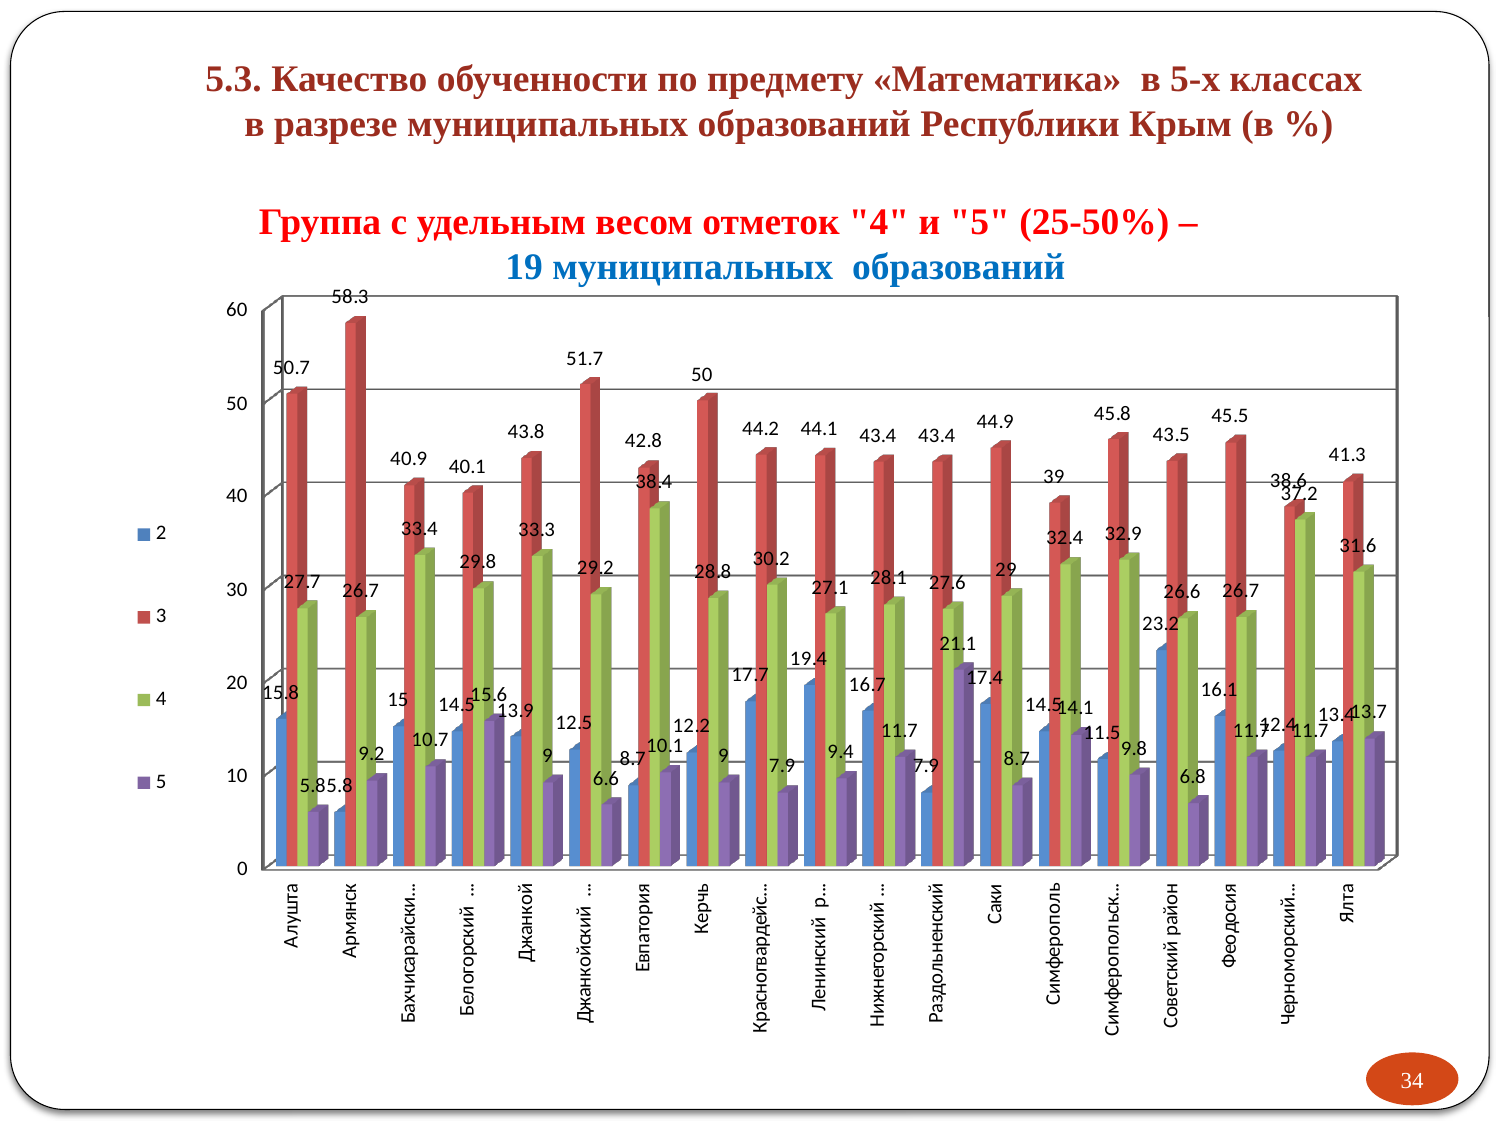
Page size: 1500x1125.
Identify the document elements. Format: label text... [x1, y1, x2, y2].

chart [41, 274, 1482, 1037]
text_box Группа с удельным весом отметок "4" и "5" (25-50%) – 19 муниципальных образований [194, 189, 1329, 272]
title 5.3. Качество обученности по предмету «Математика» в 5-х классах в разрезе муниципальных образований Республики Крым (в %) [136, 52, 1442, 160]
slide_number 34 [1366, 1052, 1459, 1106]
